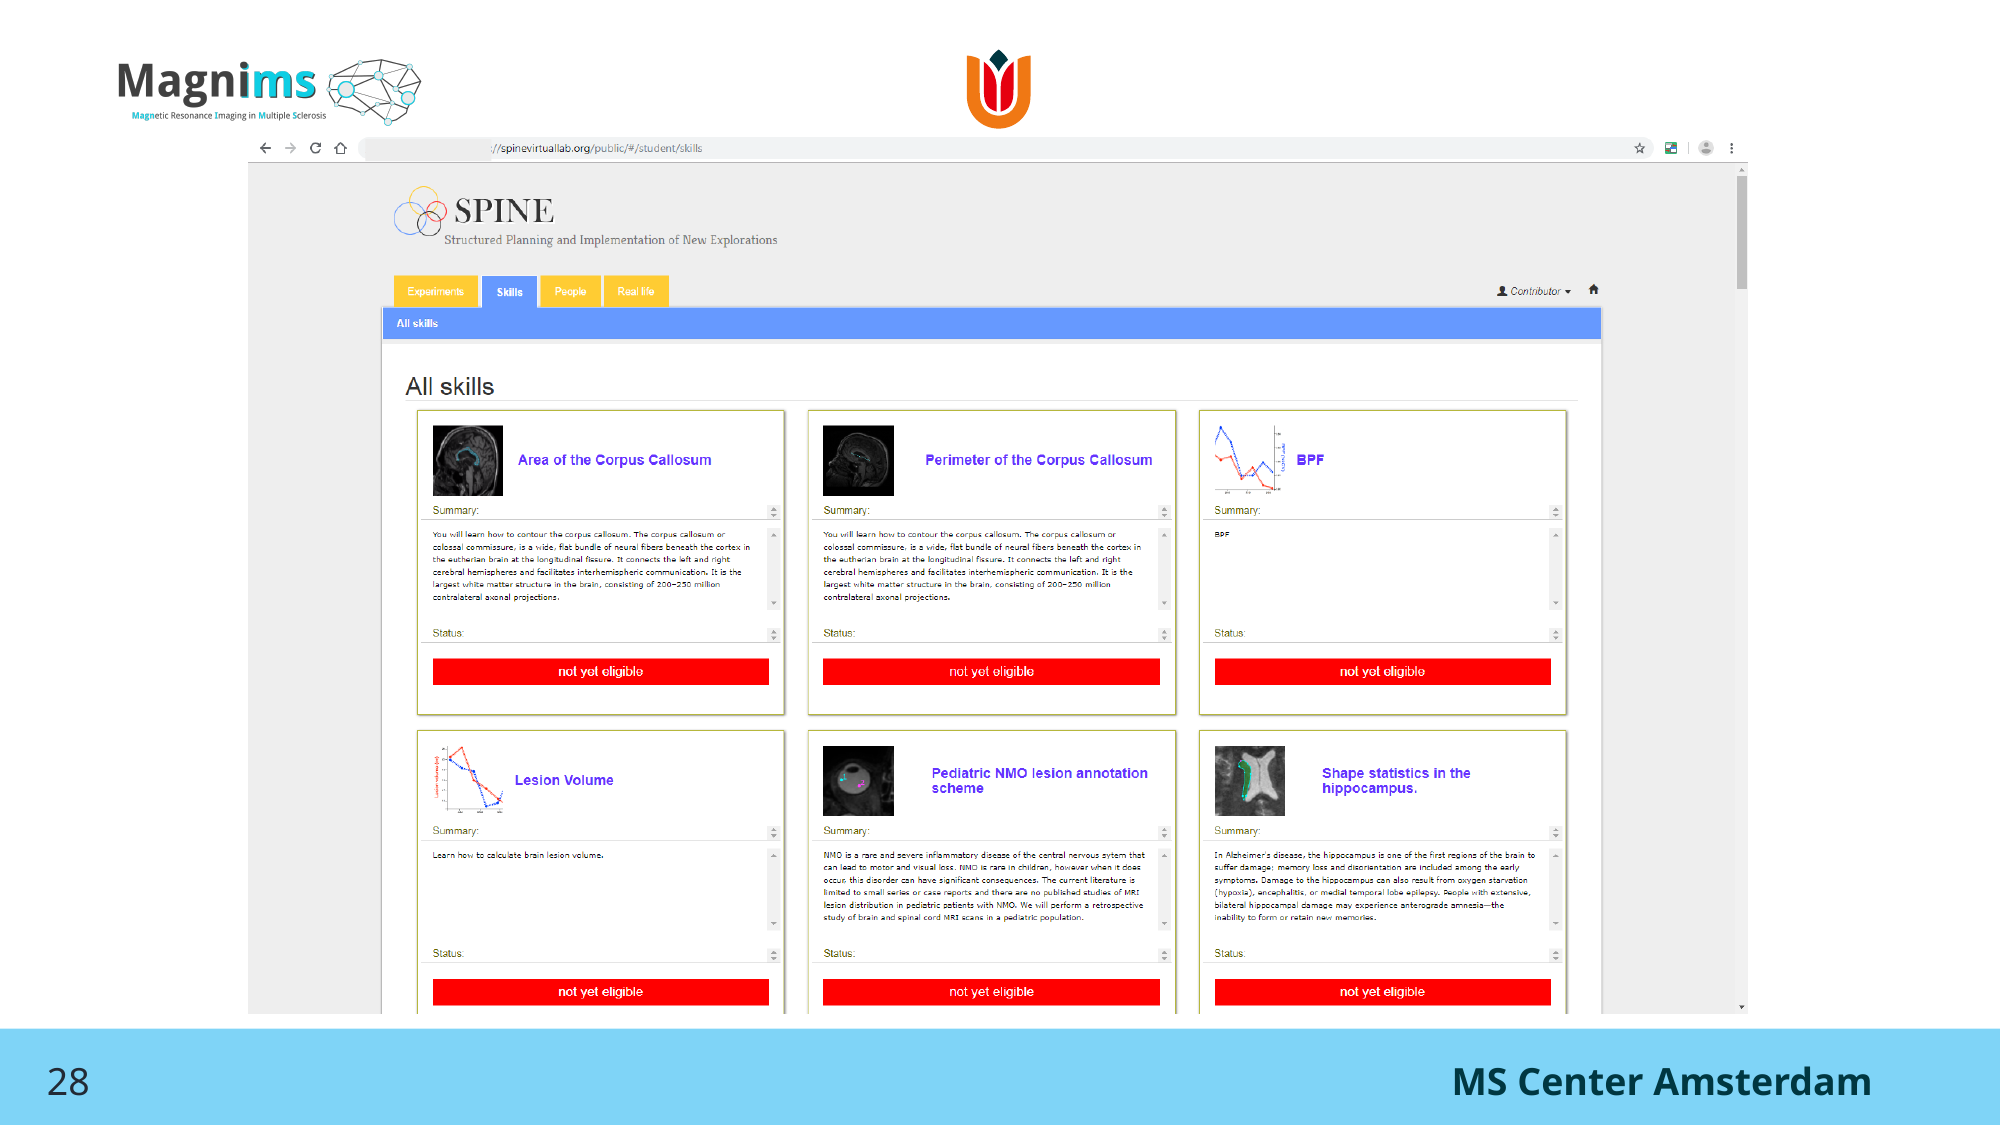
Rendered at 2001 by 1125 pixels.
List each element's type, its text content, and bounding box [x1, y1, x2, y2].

picture [113, 53, 422, 126]
text_box 28 [32, 1050, 246, 1117]
footer MS Center Amsterdam [1325, 1050, 2000, 1111]
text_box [247, 135, 1748, 1014]
